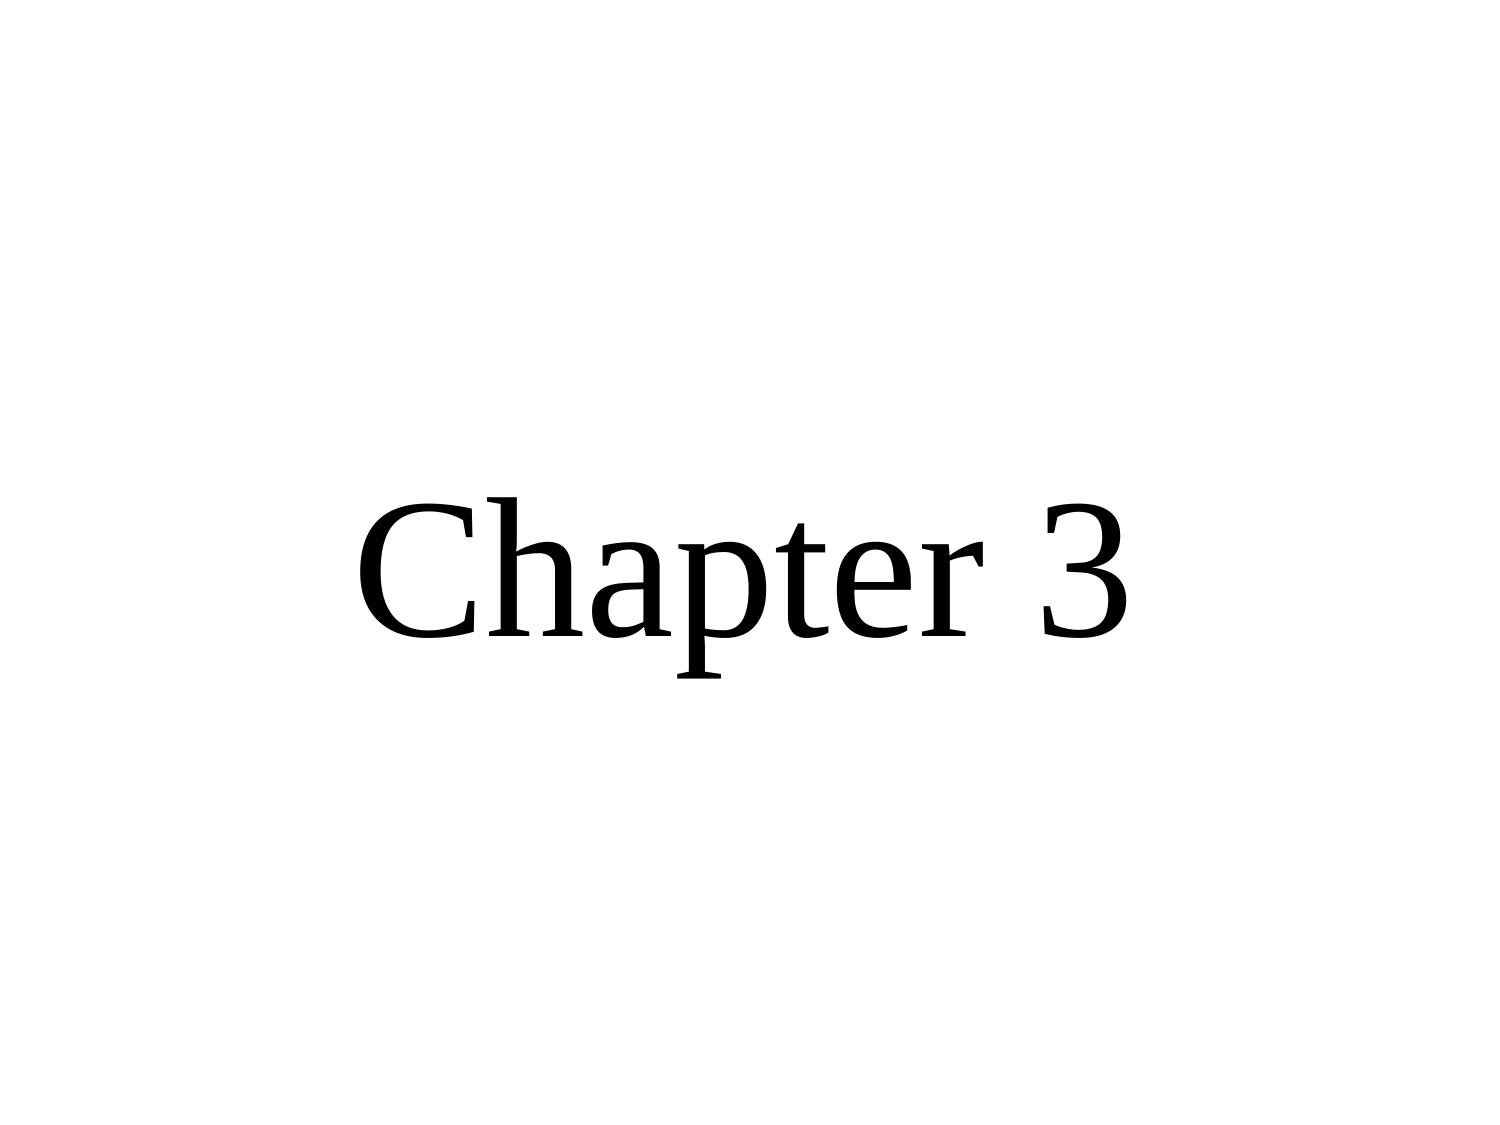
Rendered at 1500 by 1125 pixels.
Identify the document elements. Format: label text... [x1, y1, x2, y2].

title Chapter 3 [0, 0, 1488, 1113]
